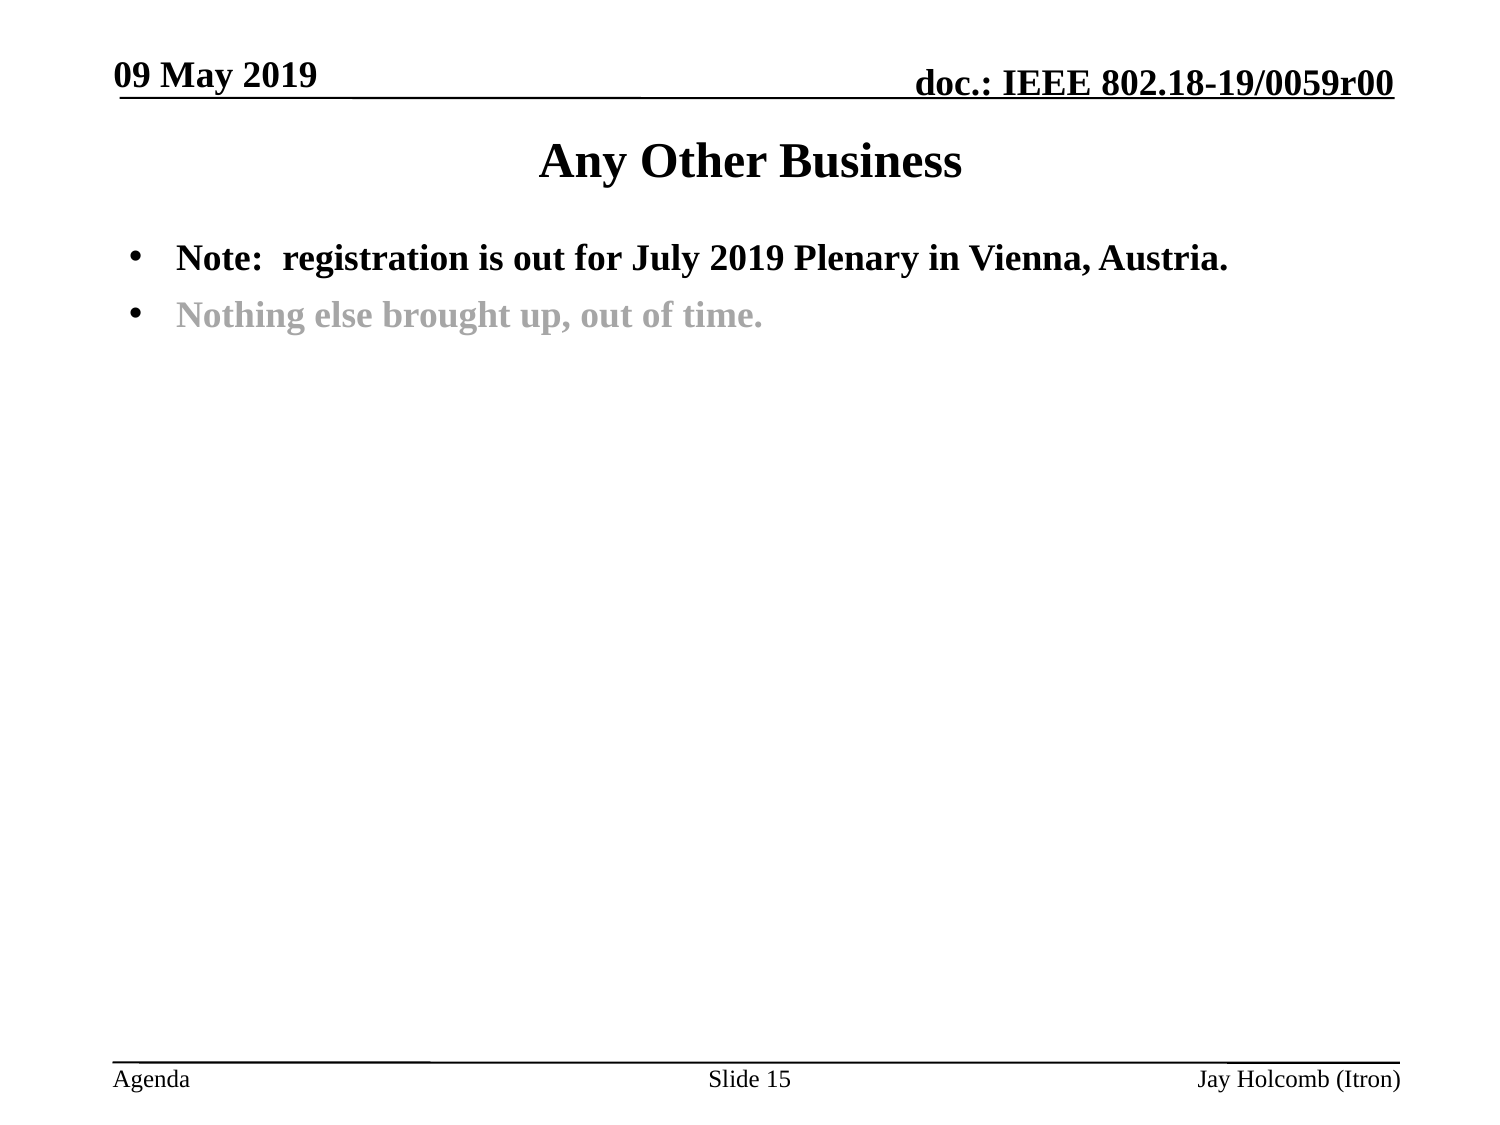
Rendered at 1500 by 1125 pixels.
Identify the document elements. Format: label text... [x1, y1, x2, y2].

slide_number Slide 15 [699, 1061, 800, 1123]
title Any Other Business [113, 101, 1389, 187]
list Note: registration is out for July 2019 Plenary in Vienna, Austria. Nothing else brought up, out of time. [113, 187, 1476, 1063]
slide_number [113, 62, 463, 96]
footer Jay Holcomb (Itron) [878, 1061, 1402, 1093]
